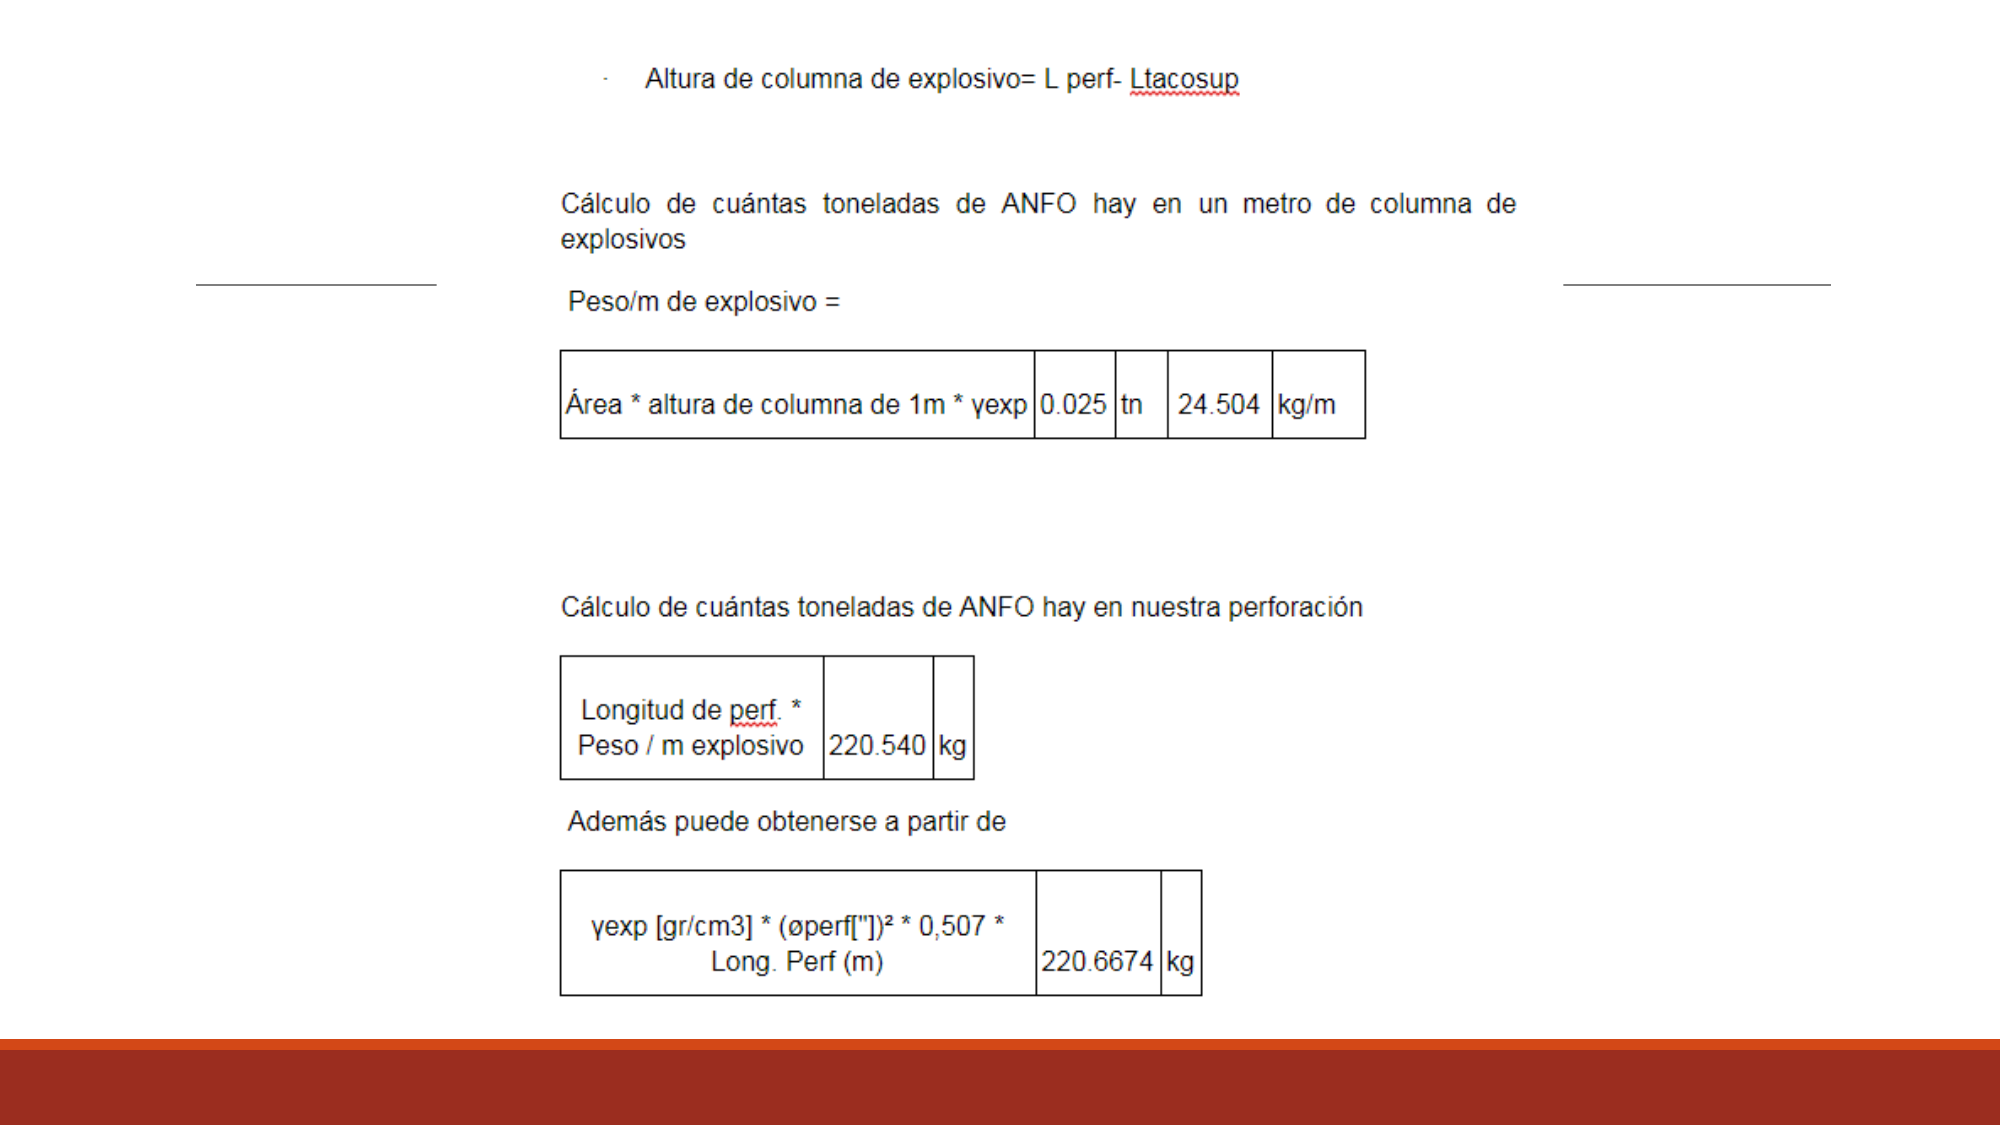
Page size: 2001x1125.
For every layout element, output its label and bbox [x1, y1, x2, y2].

picture [436, 33, 1564, 1036]
